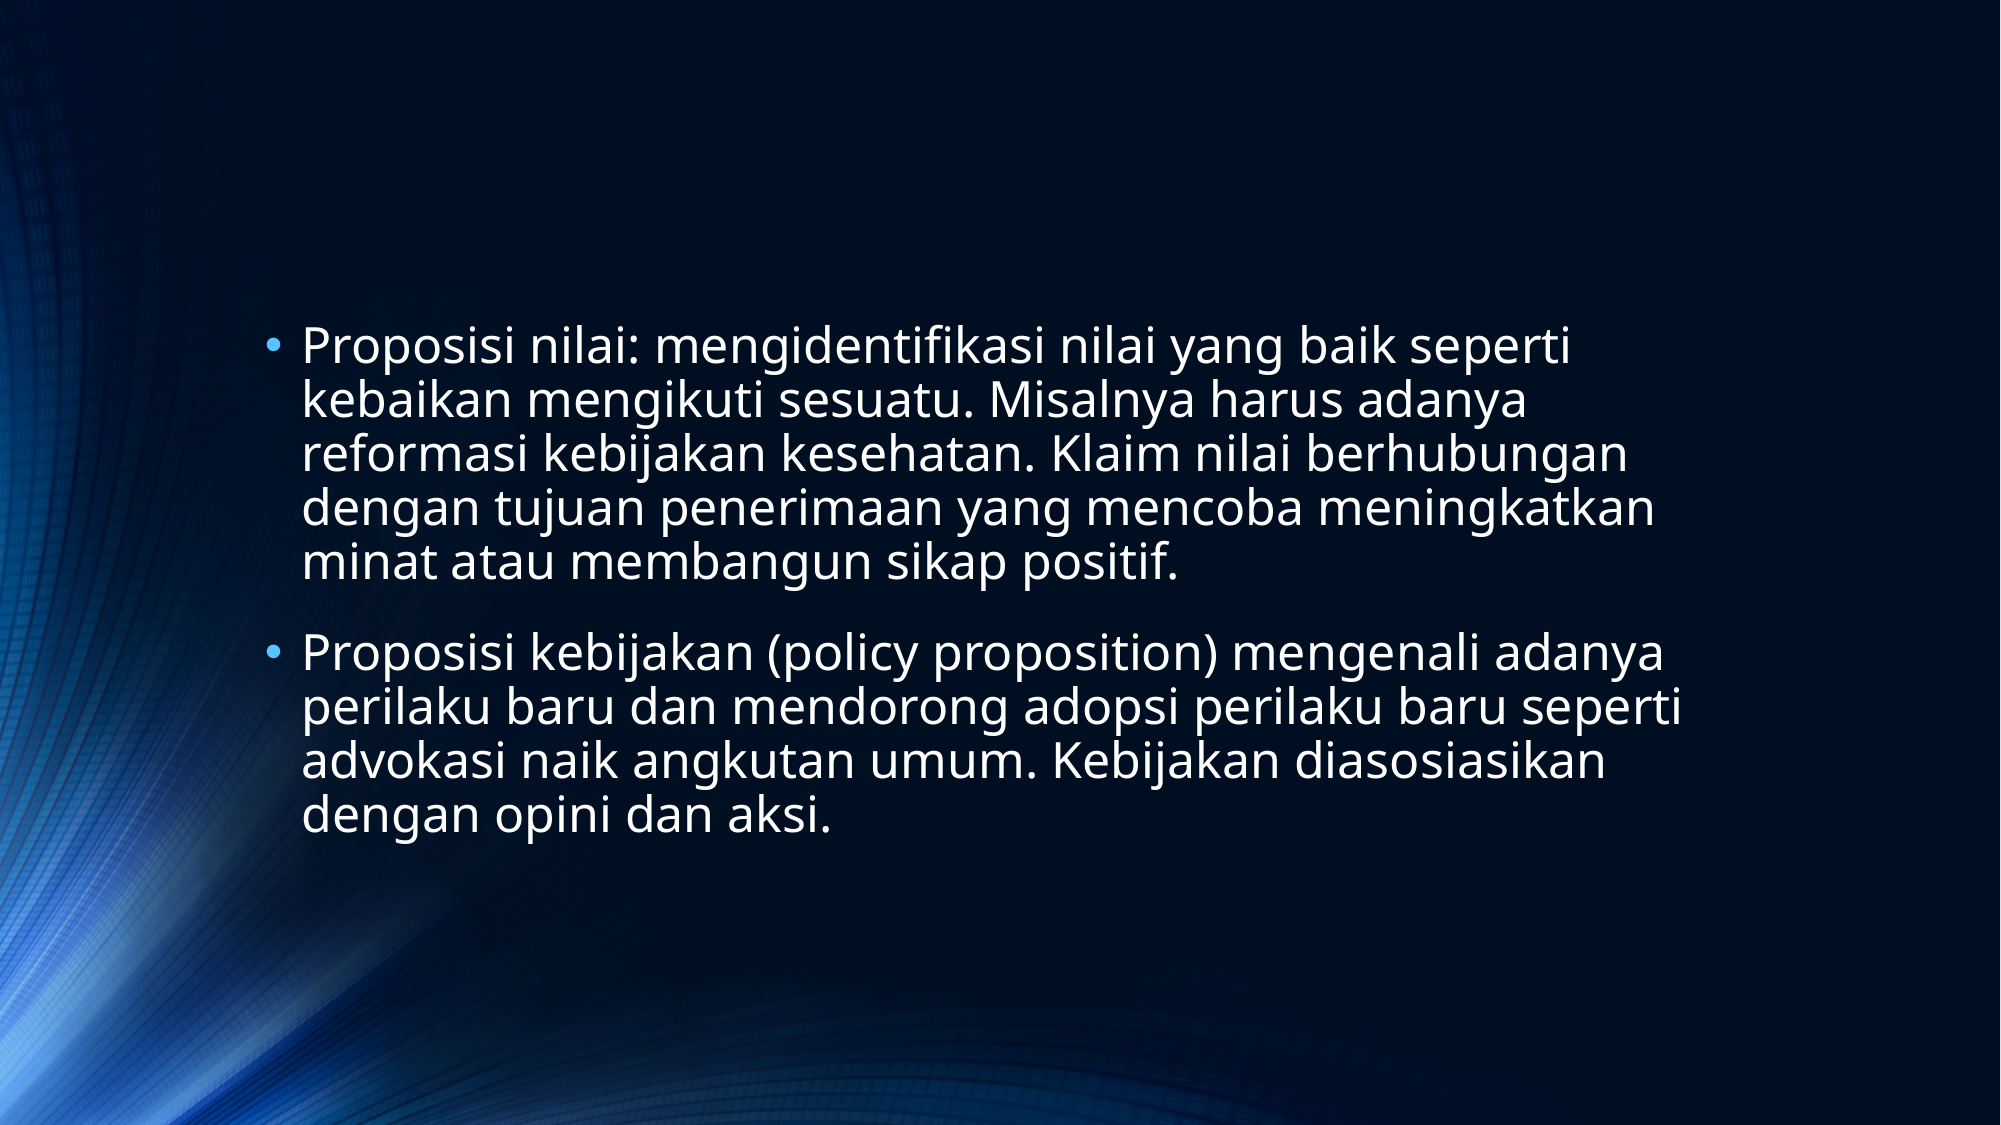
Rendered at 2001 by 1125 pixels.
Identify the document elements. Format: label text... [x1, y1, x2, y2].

picture [0, 0, 2001, 1125]
list Proposisi nilai: mengidentifikasi nilai yang baik seperti kebaikan mengikuti sesuatu. Misalnya harus adanya reformasi kebijakan kesehatan. Klaim nilai berhubungan dengan tujuan penerimaan yang mencoba meningkatkan minat atau membangun sikap positif. Proposisi kebijakan (policy proposition) mengenali adanya perilaku baru dan mendorong adopsi perilaku baru seperti advokasi naik angkutan umum. Kebijakan diasosiasikan dengan opini dan aksi. [249, 312, 1749, 988]
